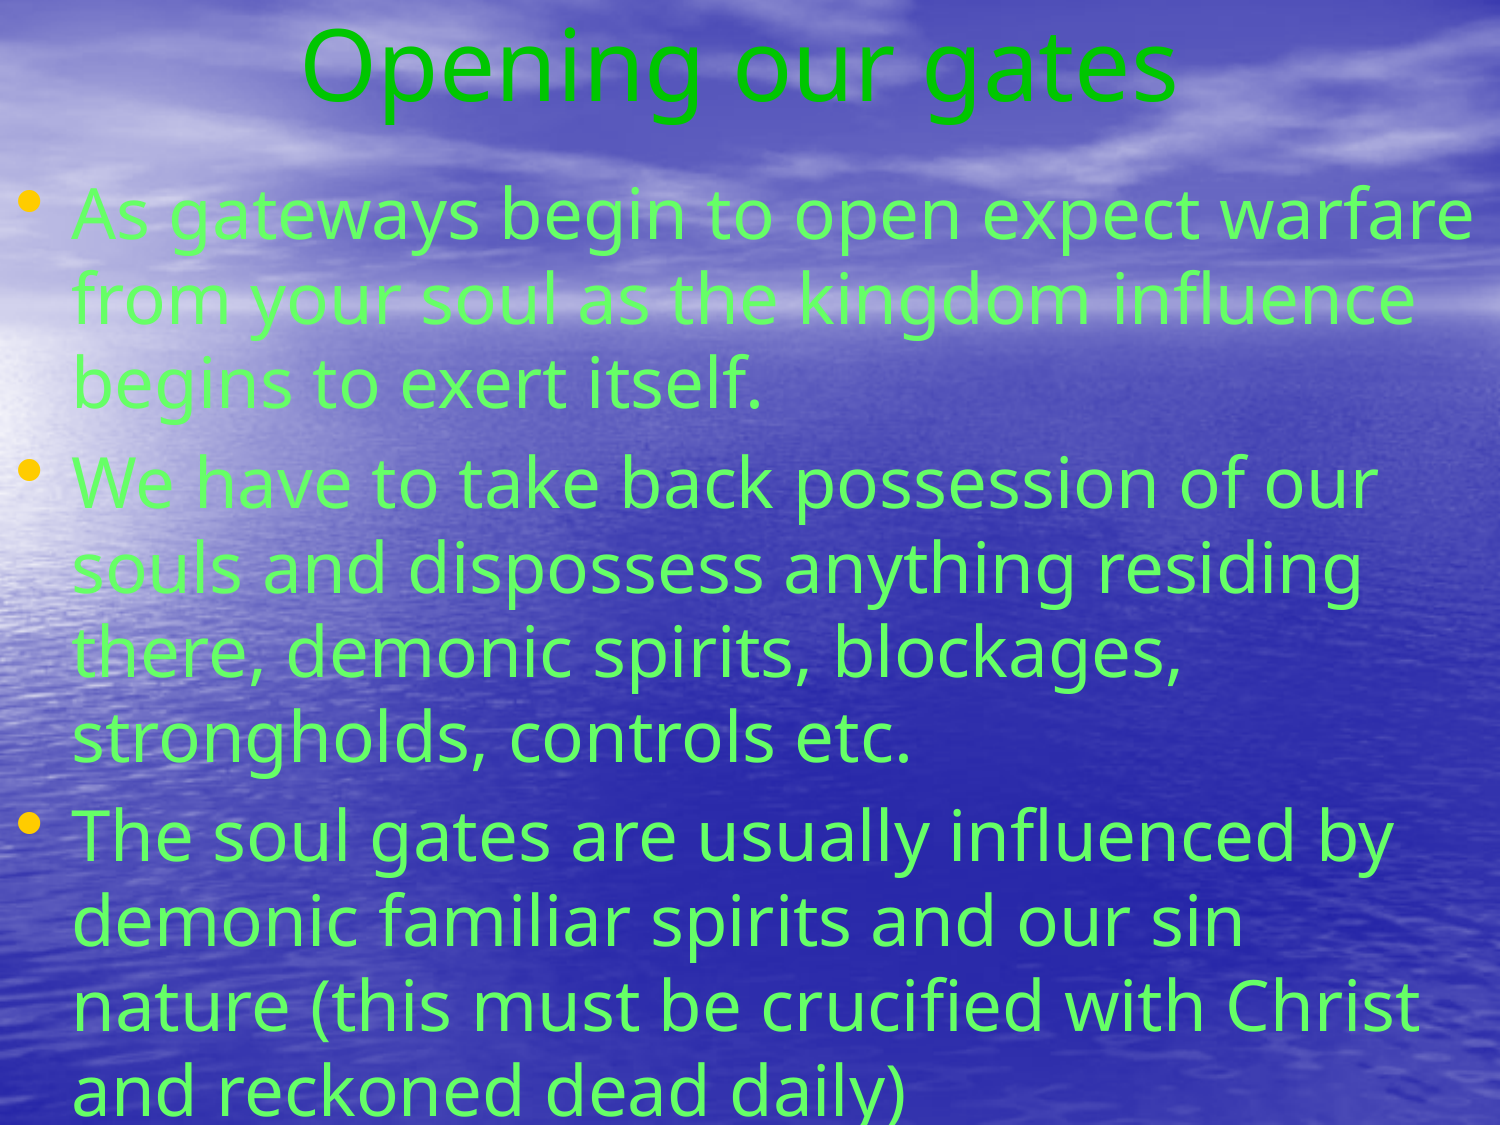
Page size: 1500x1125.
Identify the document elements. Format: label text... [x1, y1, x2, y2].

title Opening our gates [64, 1, 1415, 143]
list As gateways begin to open expect warfare from your soul as the kingdom influence begins to exert itself. We have to take back possession of our souls and dispossess anything residing there, demonic spirits, blockages, strongholds, controls etc. The soul gates are usually influenced by demonic familiar spirits and our sin nature (this must be crucified with Christ and reckoned dead daily) [0, 160, 1500, 1125]
